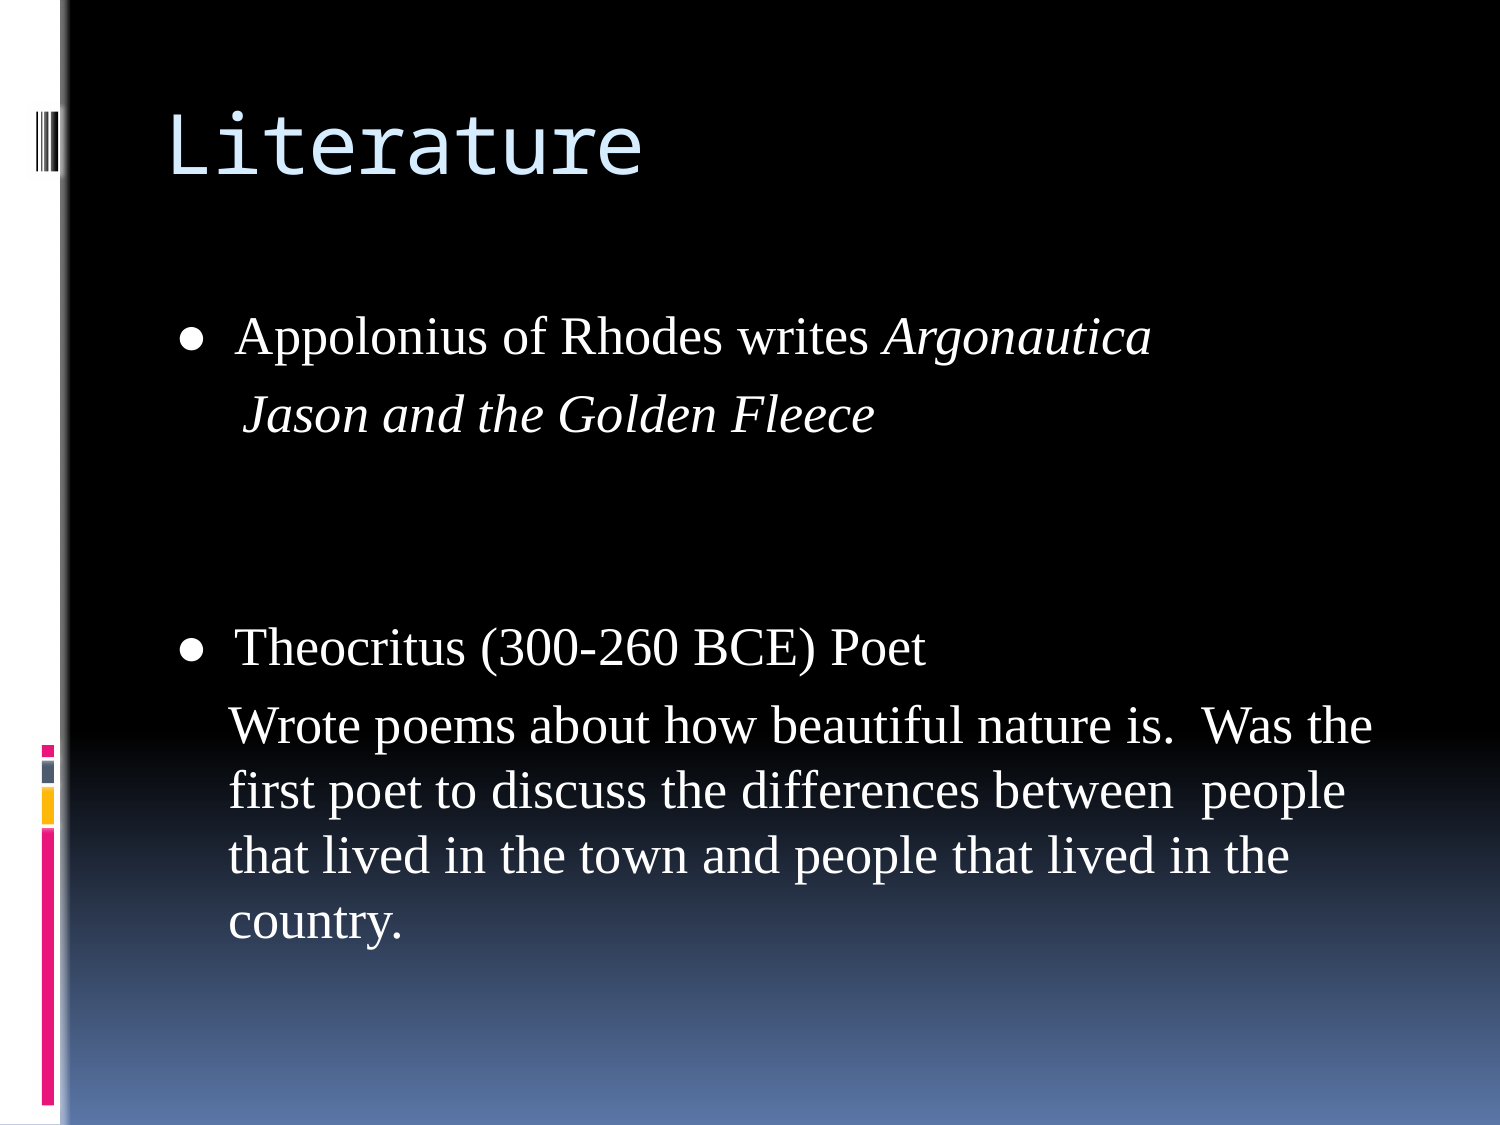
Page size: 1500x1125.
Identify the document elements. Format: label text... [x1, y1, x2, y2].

list ● Appolonius of Rhodes writes Argonautica Jason and the Golden Fleece ● Theocritus (300-260 BCE) Poet Wrote poems about how beautiful nature is. Was the first poet to discuss the differences between people that lived in the town and people that lived in the country. [150, 292, 1425, 1043]
title Literature [150, 83, 1425, 234]
